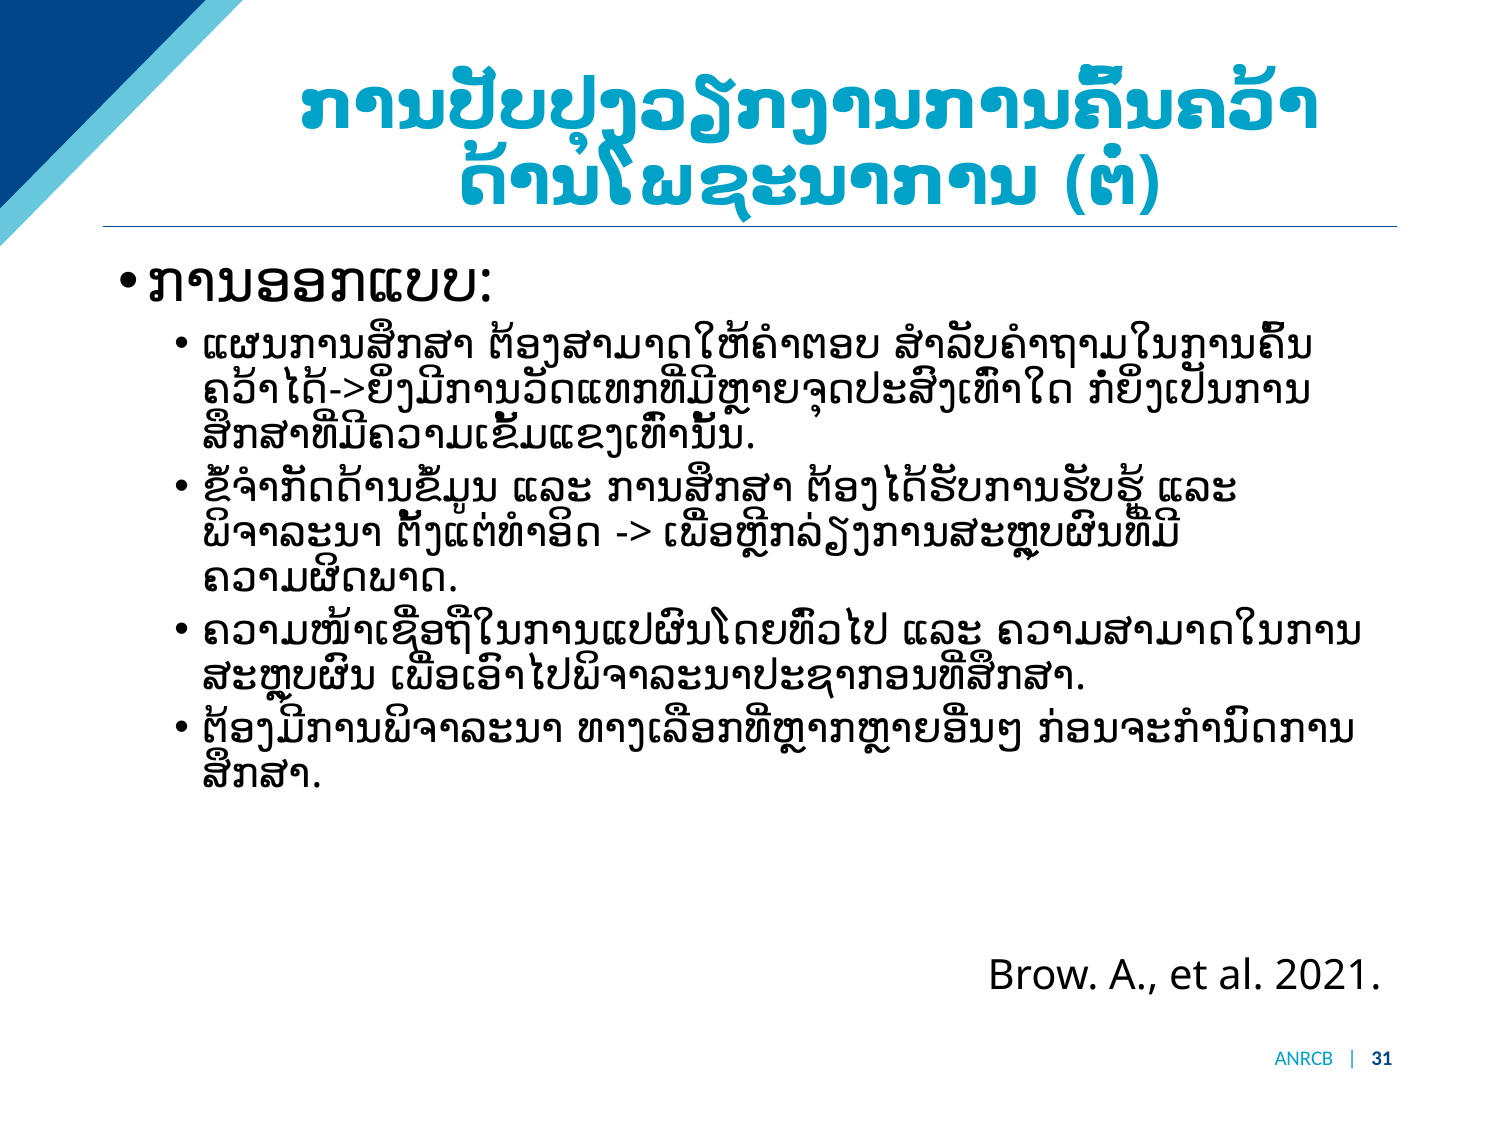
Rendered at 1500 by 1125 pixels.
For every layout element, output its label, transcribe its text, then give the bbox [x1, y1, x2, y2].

slide_number ANRCB | 31 [1159, 1041, 1408, 1073]
list ການອອກແບບ: ແຜນການສຶກສາ ຕ້ອງສາມາດໃຫ້ຄຳຕອບ ສຳລັບຄຳຖາມໃນການຄົ້ນຄວ້າໄດ້->ຍິ່ງມີການວັດແທກທີ່ມີຫຼາຍຈຸດປະສົງເທົ່າໃດ ກໍ່ຍິ່ງເປັນການສຶກສາທີ່ມີຄວາມເຂັ້ມແຂງເທົ່ານັ້ນ. ຂໍ້ຈຳກັດດ້ານຂໍ້ມູນ ແລະ ການສຶກສາ ຕ້ອງໄດ້ຮັບການຮັບຮູ້ ແລະ ພິຈາລະນາ ຕັ້ງແຕ່ທຳອິດ -> ເພື່ອຫຼີກລ່ຽງການສະຫຼຸບຜົນທີ່ມີຄວາມຜິດພາດ. ຄວາມໜ້າເຊື່ອຖືໃນການແປຜົນໂດຍທົ່ວໄປ ແລະ ຄວາມສາມາດໃນການສະຫຼຸບຜົນ ເພື່ອເອົາໄປພິຈາລະນາປະຊາກອນທີ່ສຶກສາ. ຕ້ອງມີການພິຈາລະນາ ທາງເລືອກທີ່ຫຼາກຫຼາຍອື່ນໆ ກ່ອນຈະກຳນົດການສຶກສາ. Brow. A., et al. 2021. [103, 244, 1397, 1066]
title ການປັບປຸງວຽກງານການຄົ້ນຄວ້າ ດ້ານໂພຊະນາການ (ຕໍ່) [223, 59, 1397, 227]
